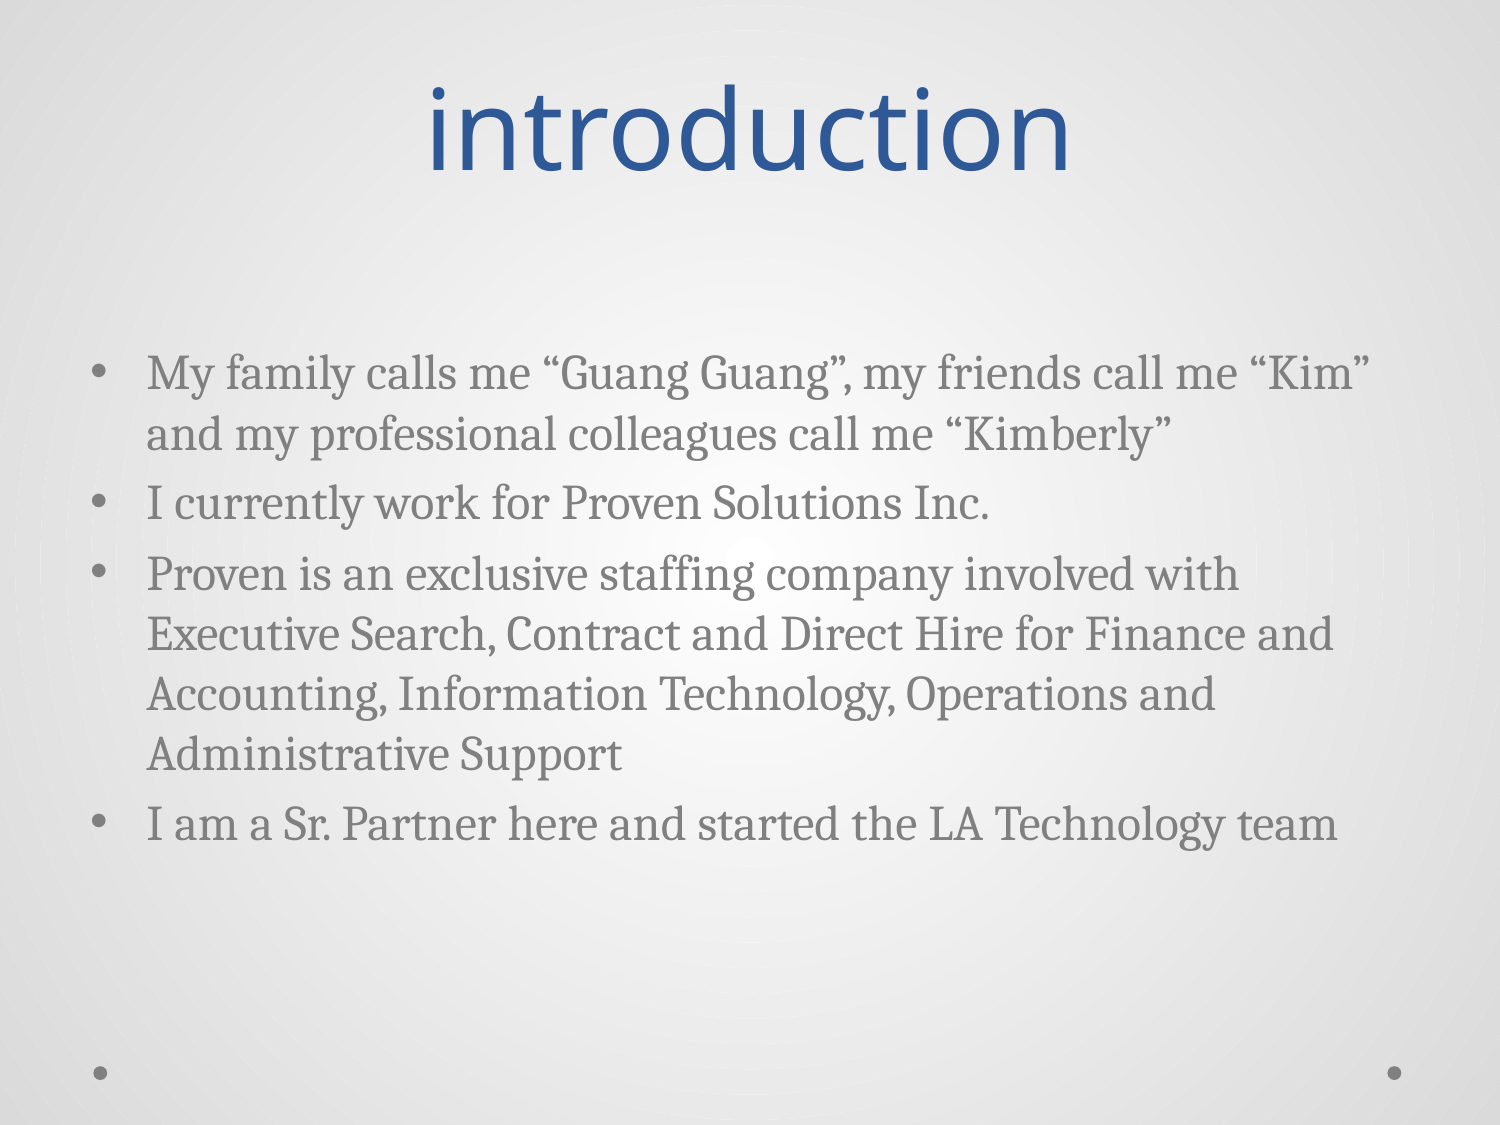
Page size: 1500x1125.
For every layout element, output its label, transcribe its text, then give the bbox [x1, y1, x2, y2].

title introduction [75, 0, 1425, 200]
list My family calls me “Guang Guang”, my friends call me “Kim” and my professional colleagues call me “Kimberly” I currently work for Proven Solutions Inc. Proven is an exclusive staffing company involved with Executive Search, Contract and Direct Hire for Finance and Accounting, Information Technology, Operations and Administrative Support I am a Sr. Partner here and started the LA Technology team [75, 262, 1425, 1005]
